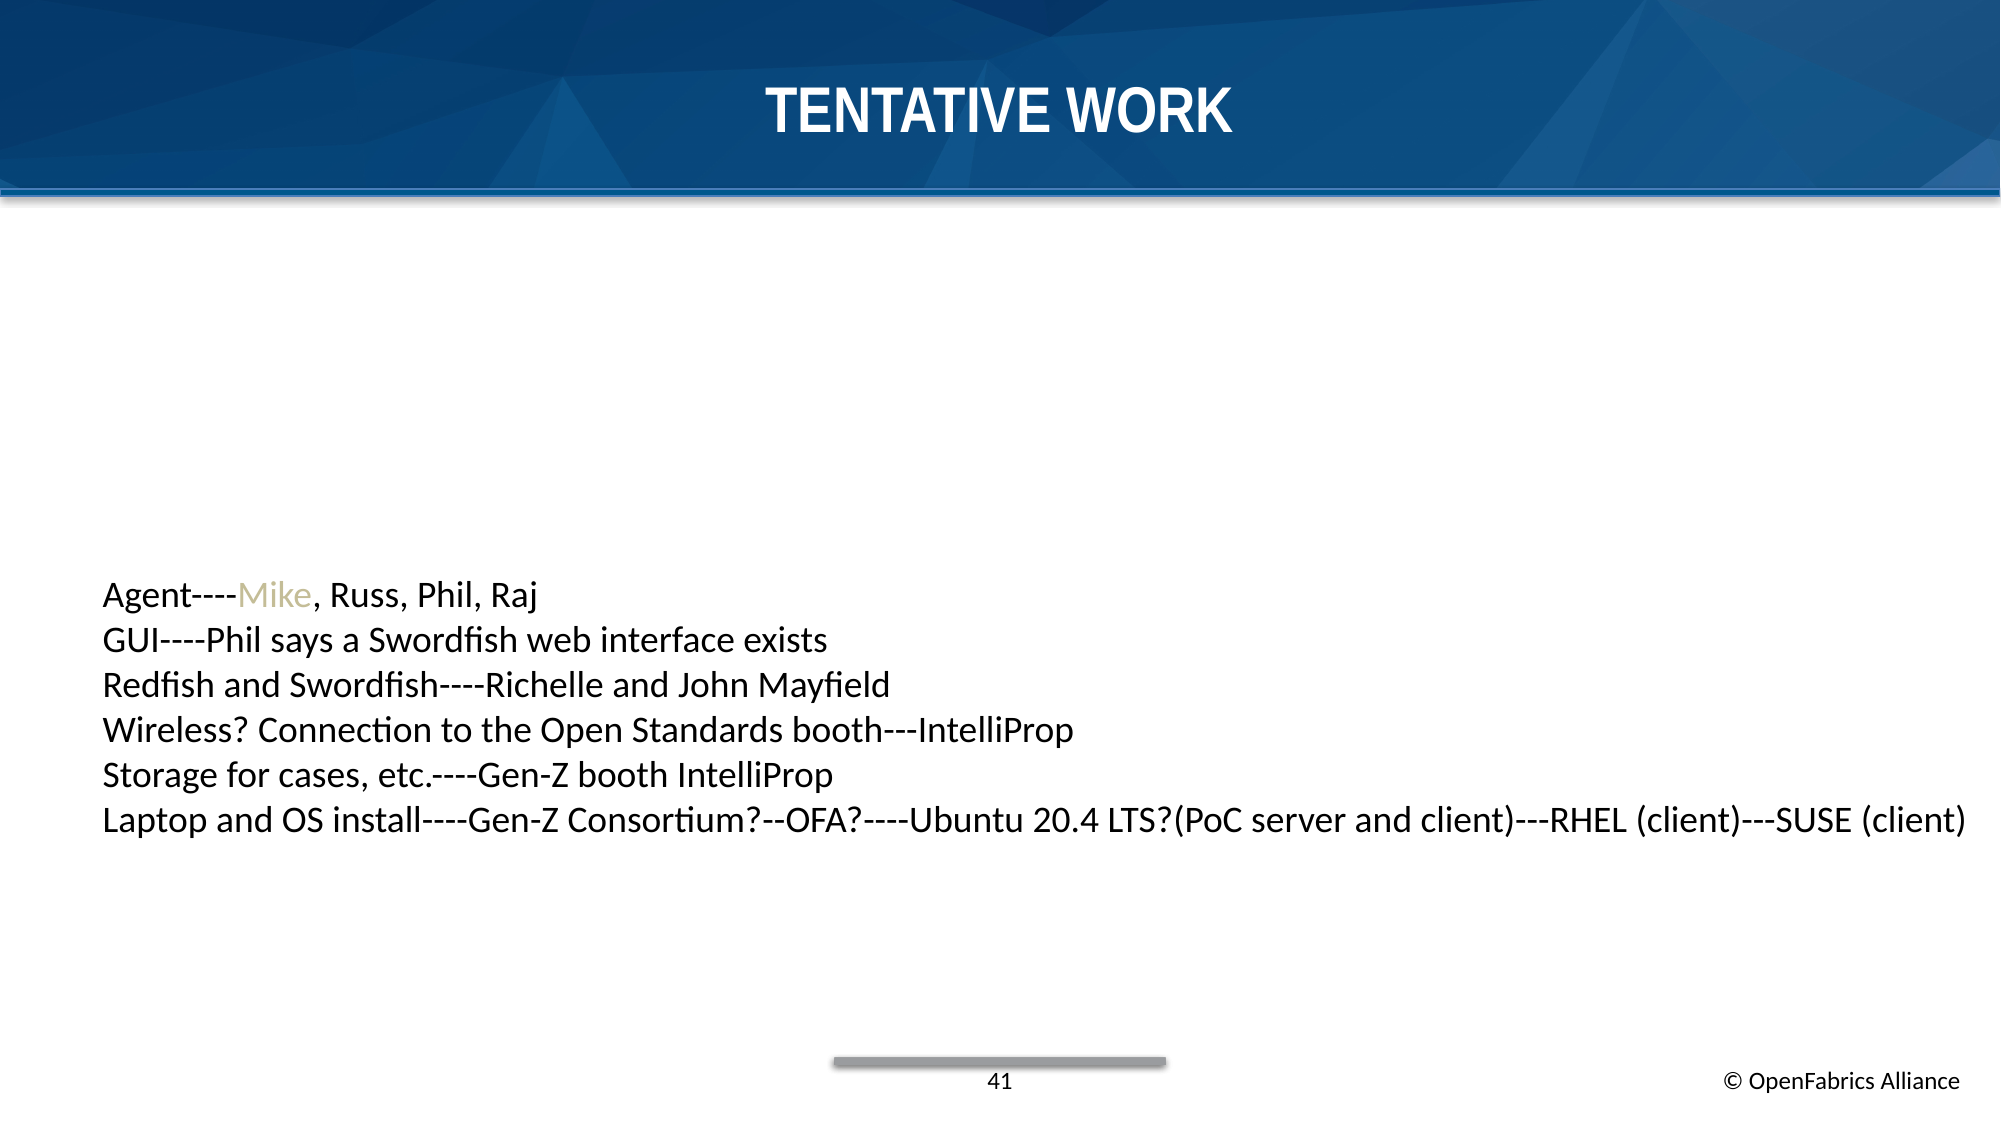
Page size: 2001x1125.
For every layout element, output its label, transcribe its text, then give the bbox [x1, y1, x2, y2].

picture [0, 0, 2000, 188]
footer © OpenFabrics Alliance [1300, 1050, 1976, 1110]
title Tentative Work [99, 72, 1900, 142]
slide_number 41 [774, 1050, 1225, 1110]
text_box Agent----Mike, Russ, Phil, Raj GUI----Phil says a Swordfish web interface exists Redfish and Swordfish----Richelle and John Mayfield Wireless? Connection to the Open Standards booth---IntelliProp Storage for cases, etc.----Gen-Z booth IntelliProp Laptop and OS install----Gen-Z Consortium?--OFA?----Ubuntu 20.4 LTS?(PoC server and client)---RHEL (client)---SUSE (client) [87, 562, 1984, 848]
